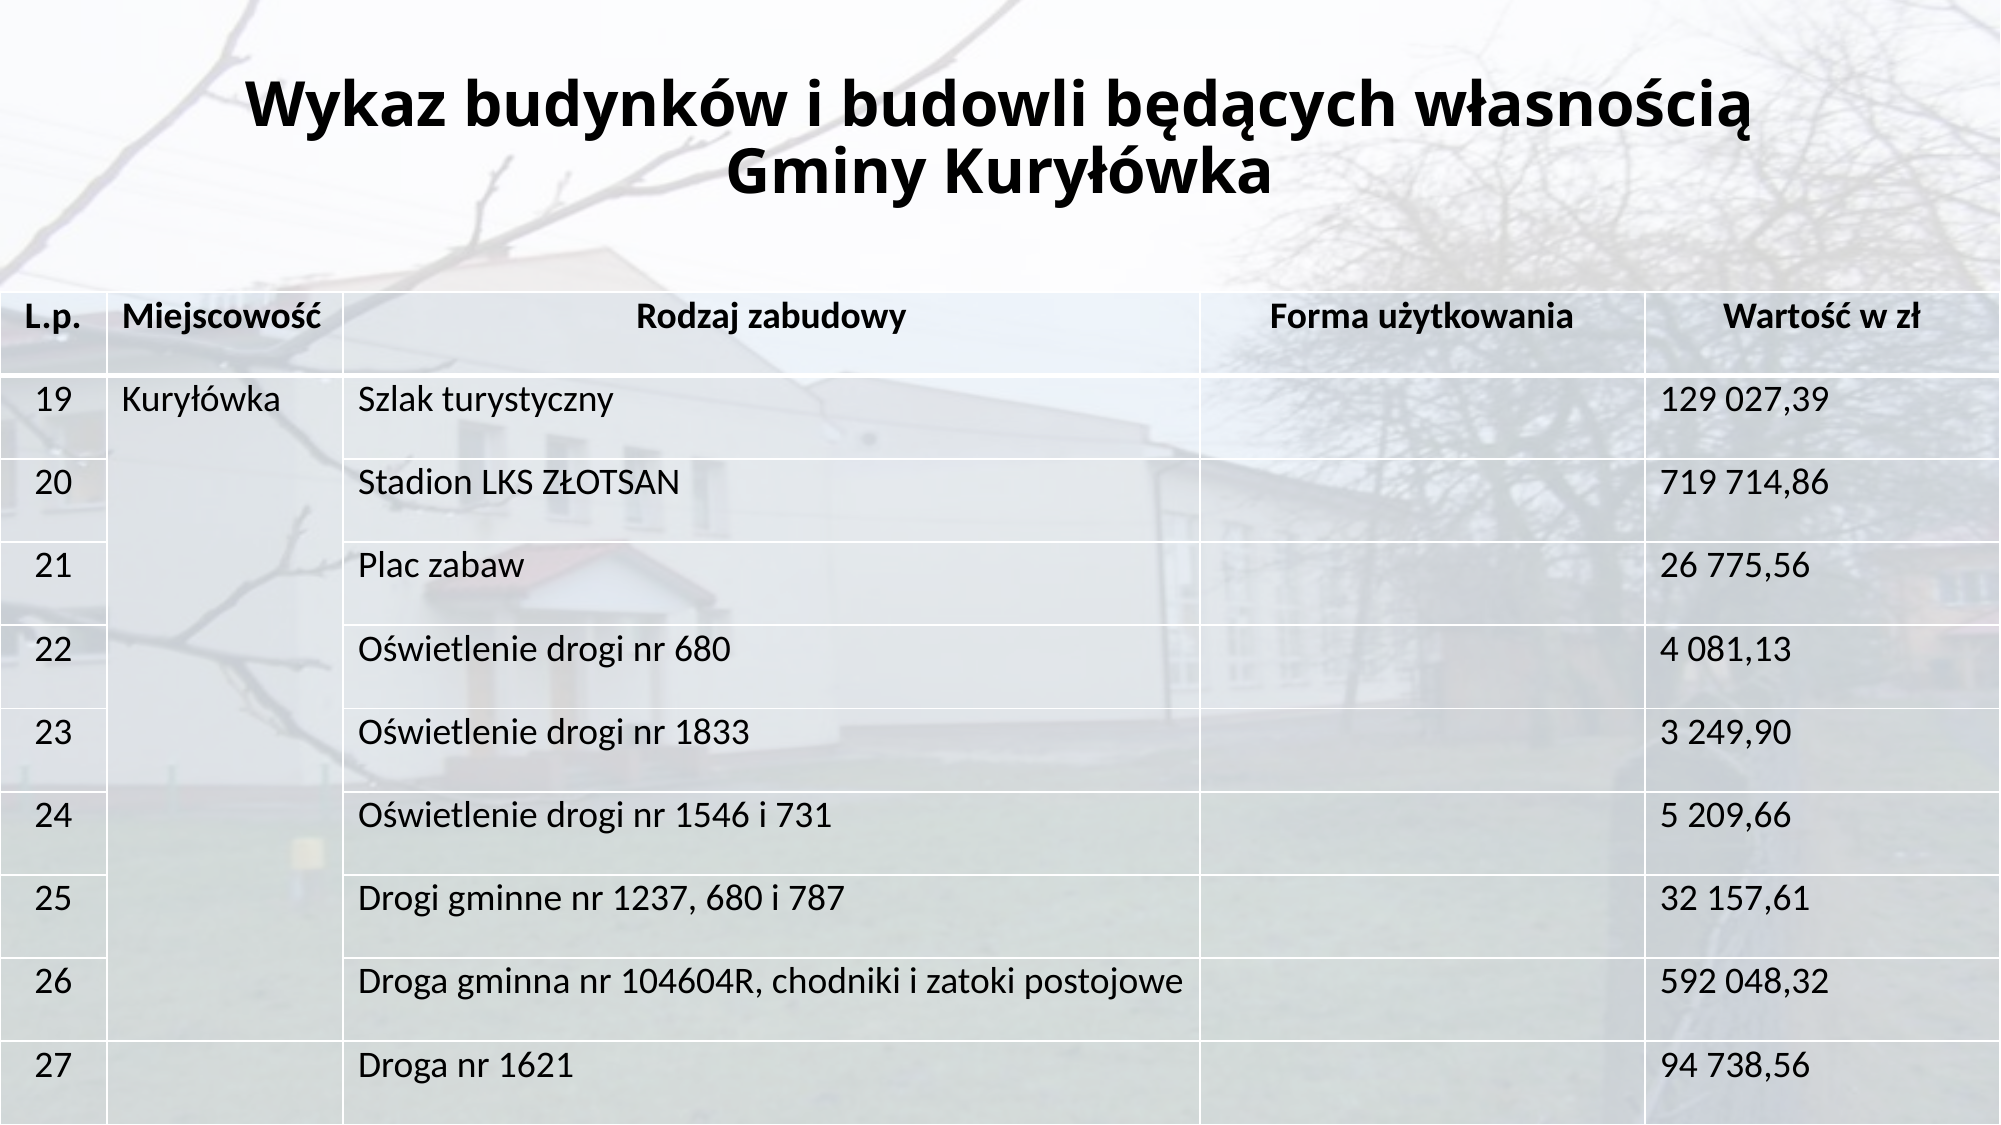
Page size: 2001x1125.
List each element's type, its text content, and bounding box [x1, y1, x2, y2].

table_cell Szlak turystyczny [344, 378, 1199, 458]
table_header Forma użytkowania [1201, 293, 1644, 373]
table_cell [1201, 626, 1644, 708]
table_cell 94 738,56 [1646, 1042, 1999, 1124]
table_cell 24 [1, 793, 106, 874]
table_cell Plac zabaw [344, 543, 1199, 624]
table_header Rodzaj zabudowy [344, 293, 1199, 373]
table_cell [1201, 378, 1644, 458]
table_cell 27 [1, 1042, 106, 1124]
table_cell Oświetlenie drogi nr 1546 i 731 [344, 793, 1199, 874]
table_cell Oświetlenie drogi nr 1833 [344, 709, 1199, 791]
table_cell 21 [1, 543, 106, 624]
table_cell [1201, 876, 1644, 957]
table_cell Droga nr 1621 [344, 1042, 1199, 1124]
table_cell Stadion LKS ZŁOTSAN [344, 460, 1199, 541]
title Wykaz budynków i budowli będących własnością Gminy Kuryłówka [137, 0, 1863, 215]
table_cell 26 [1, 959, 106, 1040]
table_cell [1201, 709, 1644, 791]
table_cell 719 714,86 [1646, 460, 1999, 541]
table_cell [1201, 793, 1644, 874]
table_cell Droga gminna nr 104604R, chodniki i zatoki postojowe [344, 959, 1199, 1040]
table_cell Kuryłówka [108, 378, 342, 1040]
table_header Miejscowość [108, 293, 342, 373]
table_cell [108, 1042, 342, 1124]
table_cell 22 [1, 626, 106, 708]
table_cell 129 027,39 [1646, 378, 1999, 458]
table_cell [1201, 543, 1644, 624]
table_header L.p. [1, 293, 106, 373]
table_cell [1201, 460, 1644, 541]
table_cell 19 [1, 378, 106, 458]
table_header Wartość w zł [1646, 293, 1999, 373]
table_cell Oświetlenie drogi nr 680 [344, 626, 1199, 708]
table_cell 25 [1, 876, 106, 957]
table_cell 5 209,66 [1646, 793, 1999, 874]
table_cell [1201, 959, 1644, 1040]
table_cell 23 [1, 709, 106, 791]
table_cell 4 081,13 [1646, 626, 1999, 708]
table_cell Drogi gminne nr 1237, 680 i 787 [344, 876, 1199, 957]
table_cell 20 [1, 460, 106, 541]
table_cell 32 157,61 [1646, 876, 1999, 957]
table_cell 592 048,32 [1646, 959, 1999, 1040]
table_cell 26 775,56 [1646, 543, 1999, 624]
table_cell [1201, 1042, 1644, 1124]
table_cell 3 249,90 [1646, 709, 1999, 791]
